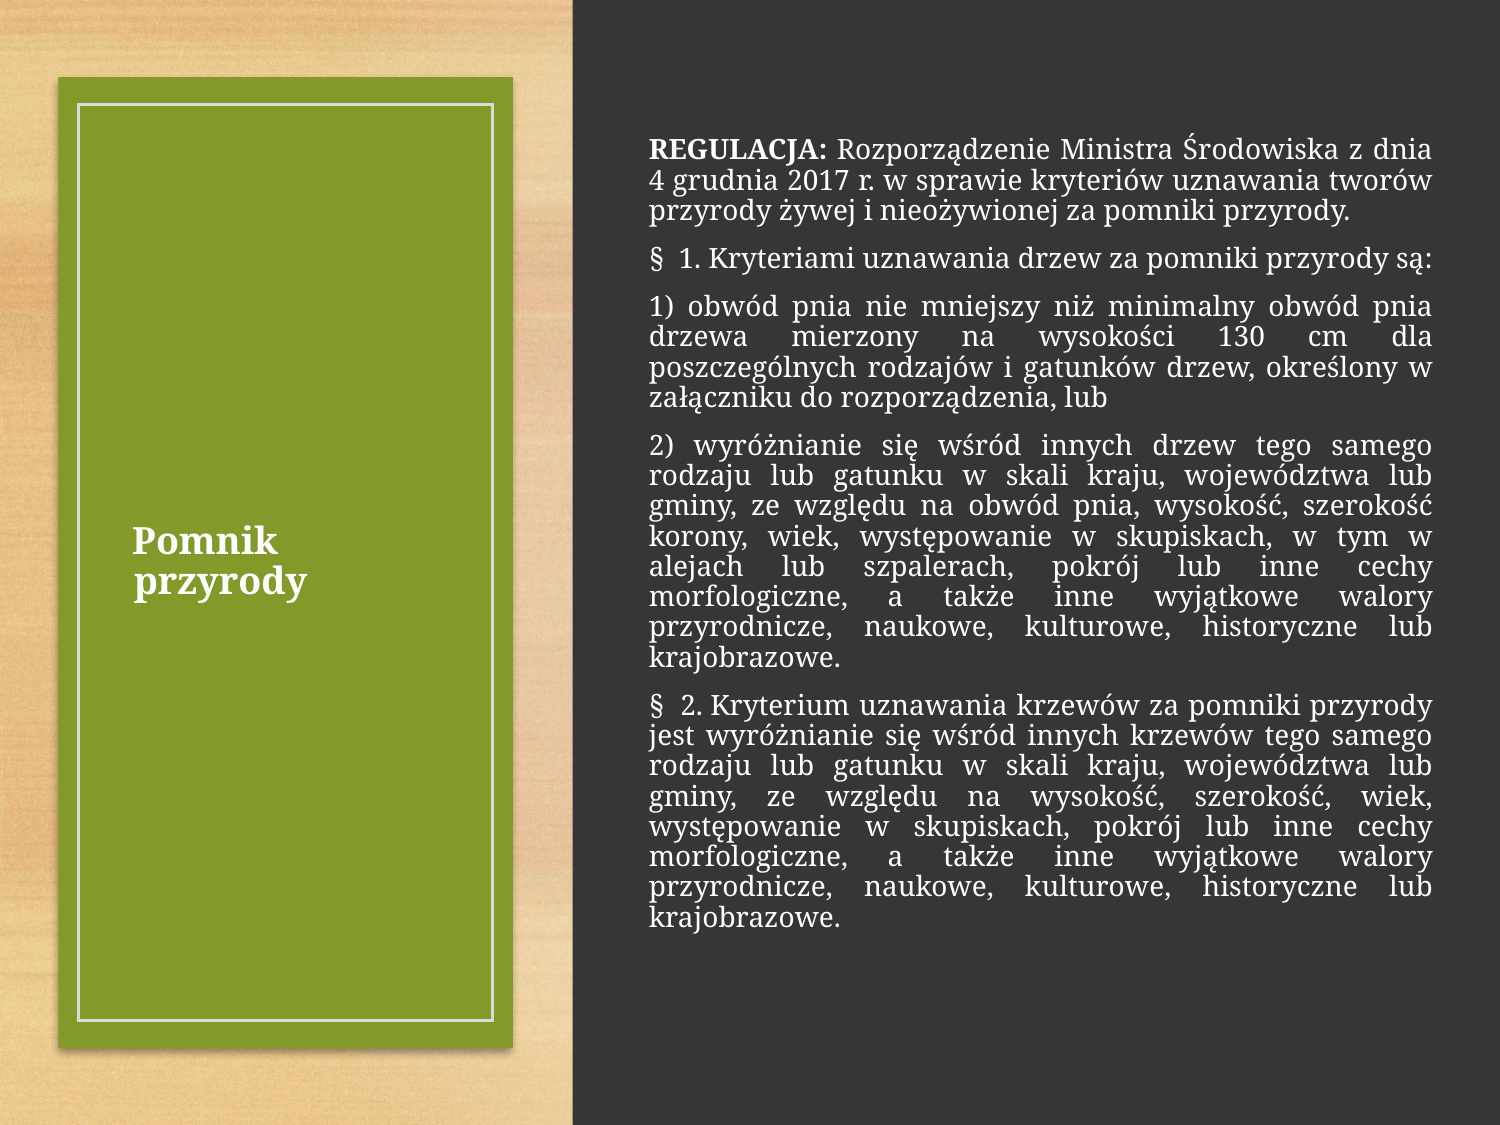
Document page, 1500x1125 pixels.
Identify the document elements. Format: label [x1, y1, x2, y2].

text_box [0, 0, 1500, 1125]
